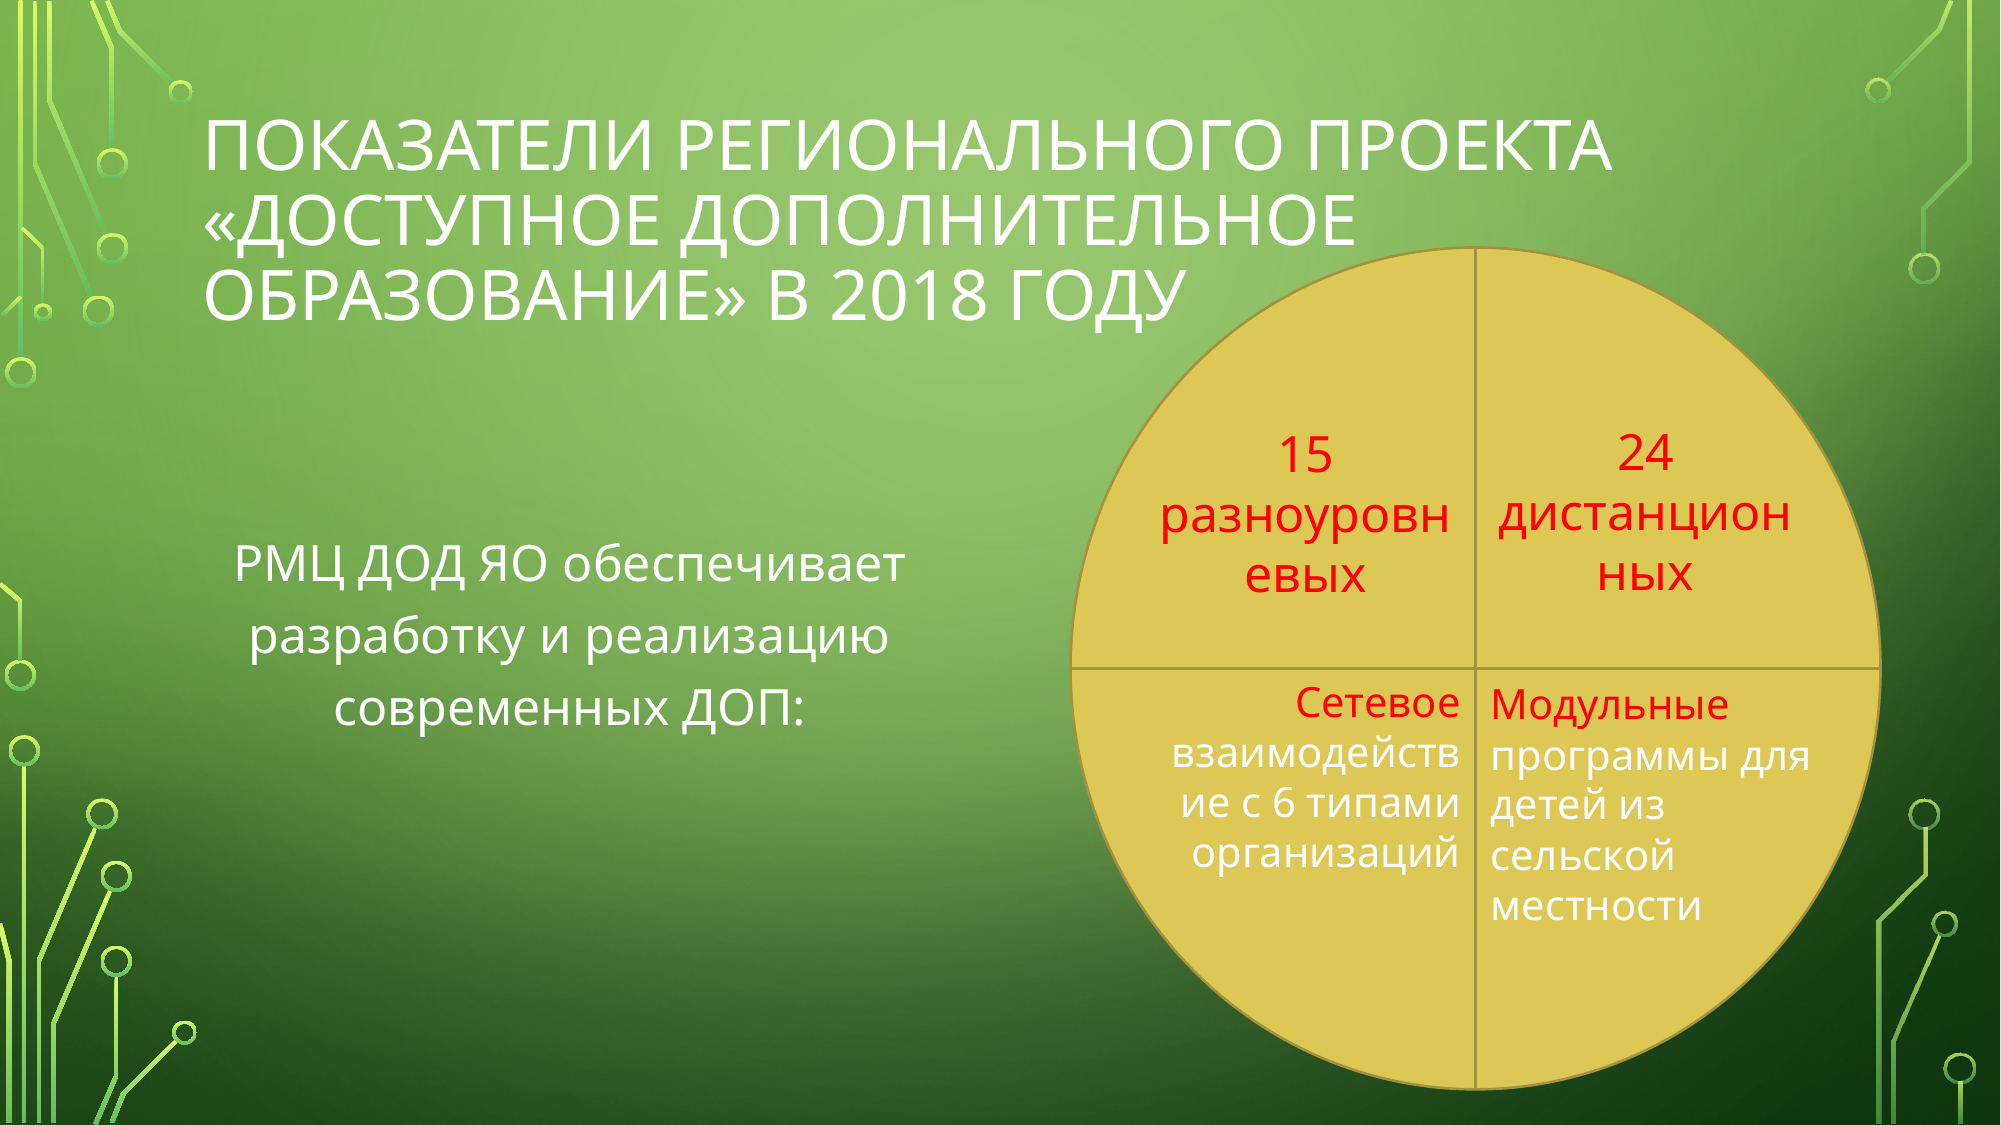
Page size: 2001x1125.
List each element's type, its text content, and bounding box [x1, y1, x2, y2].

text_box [1070, 247, 1881, 1090]
list РМЦ ДОД ЯО обеспечивает разработку и реализацию современных ДОП: [187, 512, 953, 1065]
title Показатели регионального проекта «Доступное дополнительное образование» в 2018 году [187, 101, 1813, 344]
